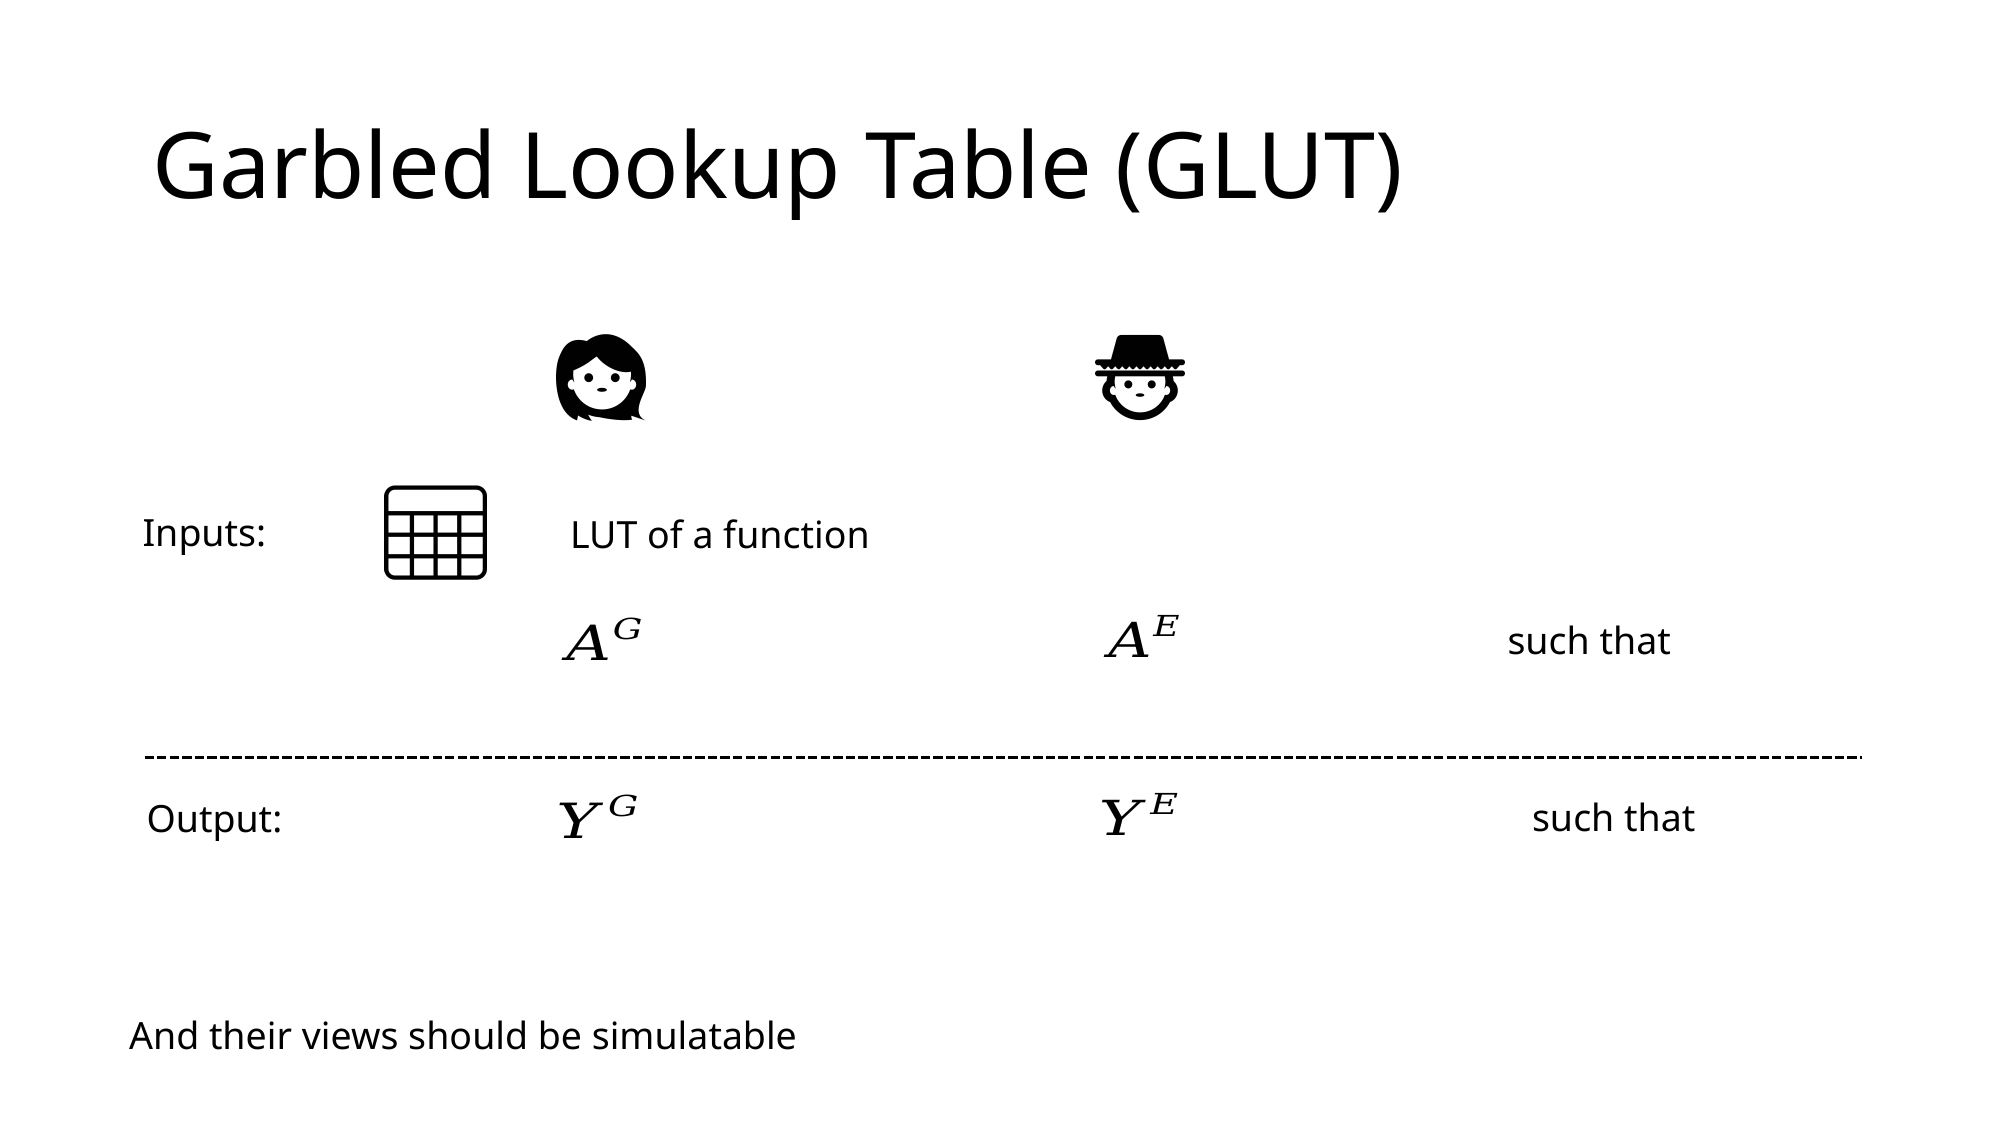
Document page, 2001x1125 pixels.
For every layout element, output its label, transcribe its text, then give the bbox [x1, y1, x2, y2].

text_box Inputs: [127, 501, 281, 562]
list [384, 480, 488, 584]
text_box Output: [131, 787, 298, 848]
text_box And their views should be simulatable [114, 1004, 813, 1065]
title Garbled Lookup Table (GLUT) [137, 59, 1863, 278]
picture [556, 332, 647, 423]
picture [1094, 332, 1186, 423]
